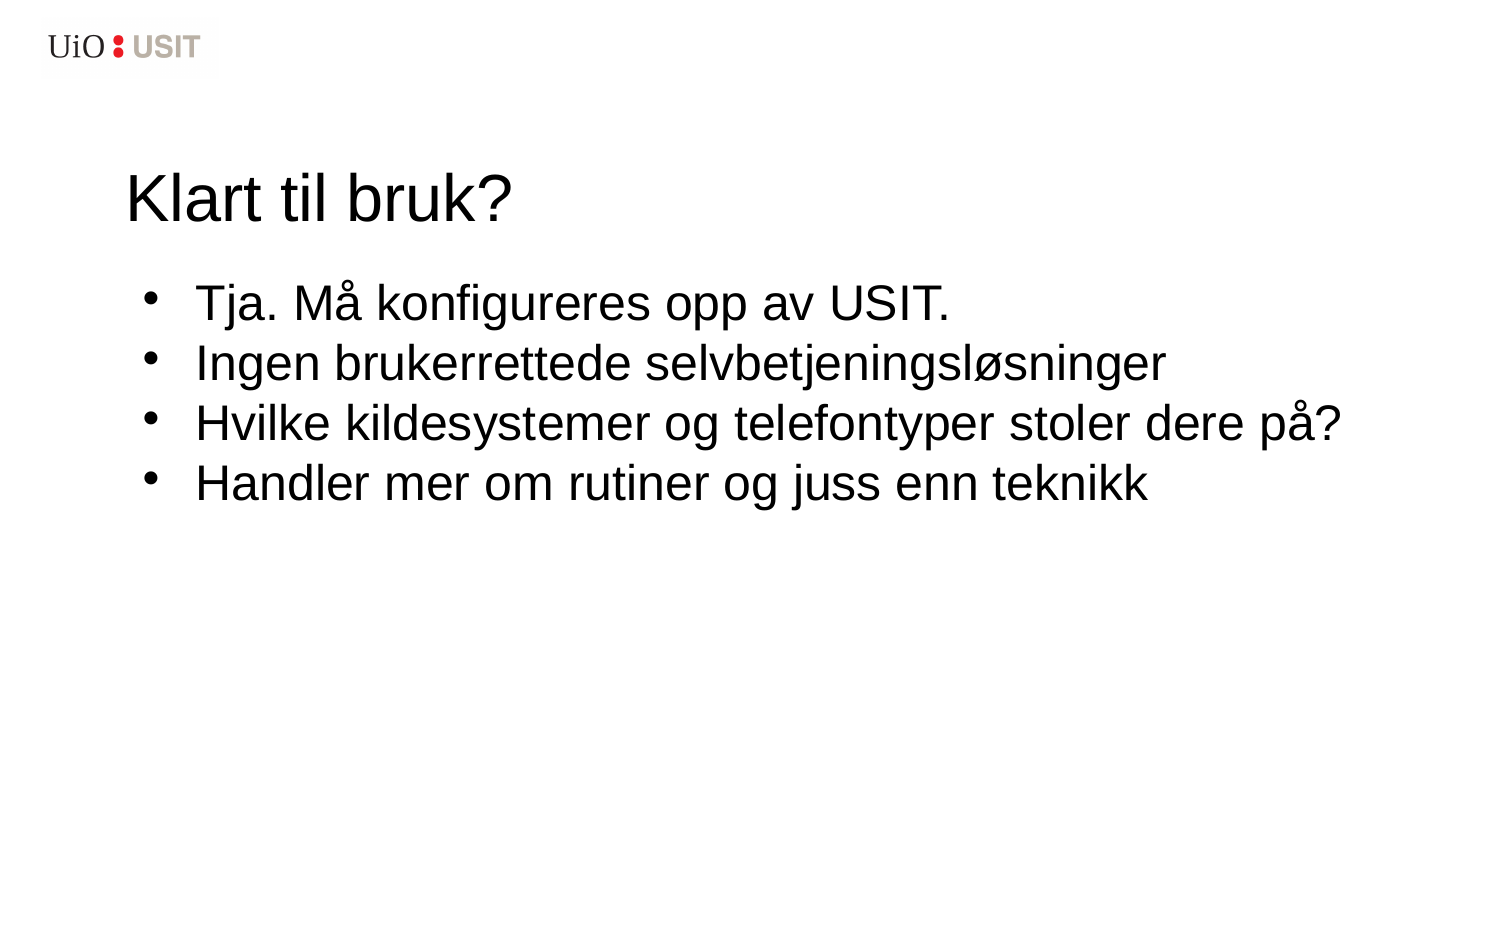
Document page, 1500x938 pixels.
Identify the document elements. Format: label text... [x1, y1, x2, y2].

picture [41, 17, 219, 79]
text_box Tja. Må konfigureres opp av USIT. Ingen brukerrettede selvbetjeningsløsninger Hvilke kildesystemer og telefontyper stoler dere på? Handler mer om rutiner og juss enn teknikk [124, 270, 1425, 834]
text_box Klart til bruk? [124, 116, 1425, 270]
